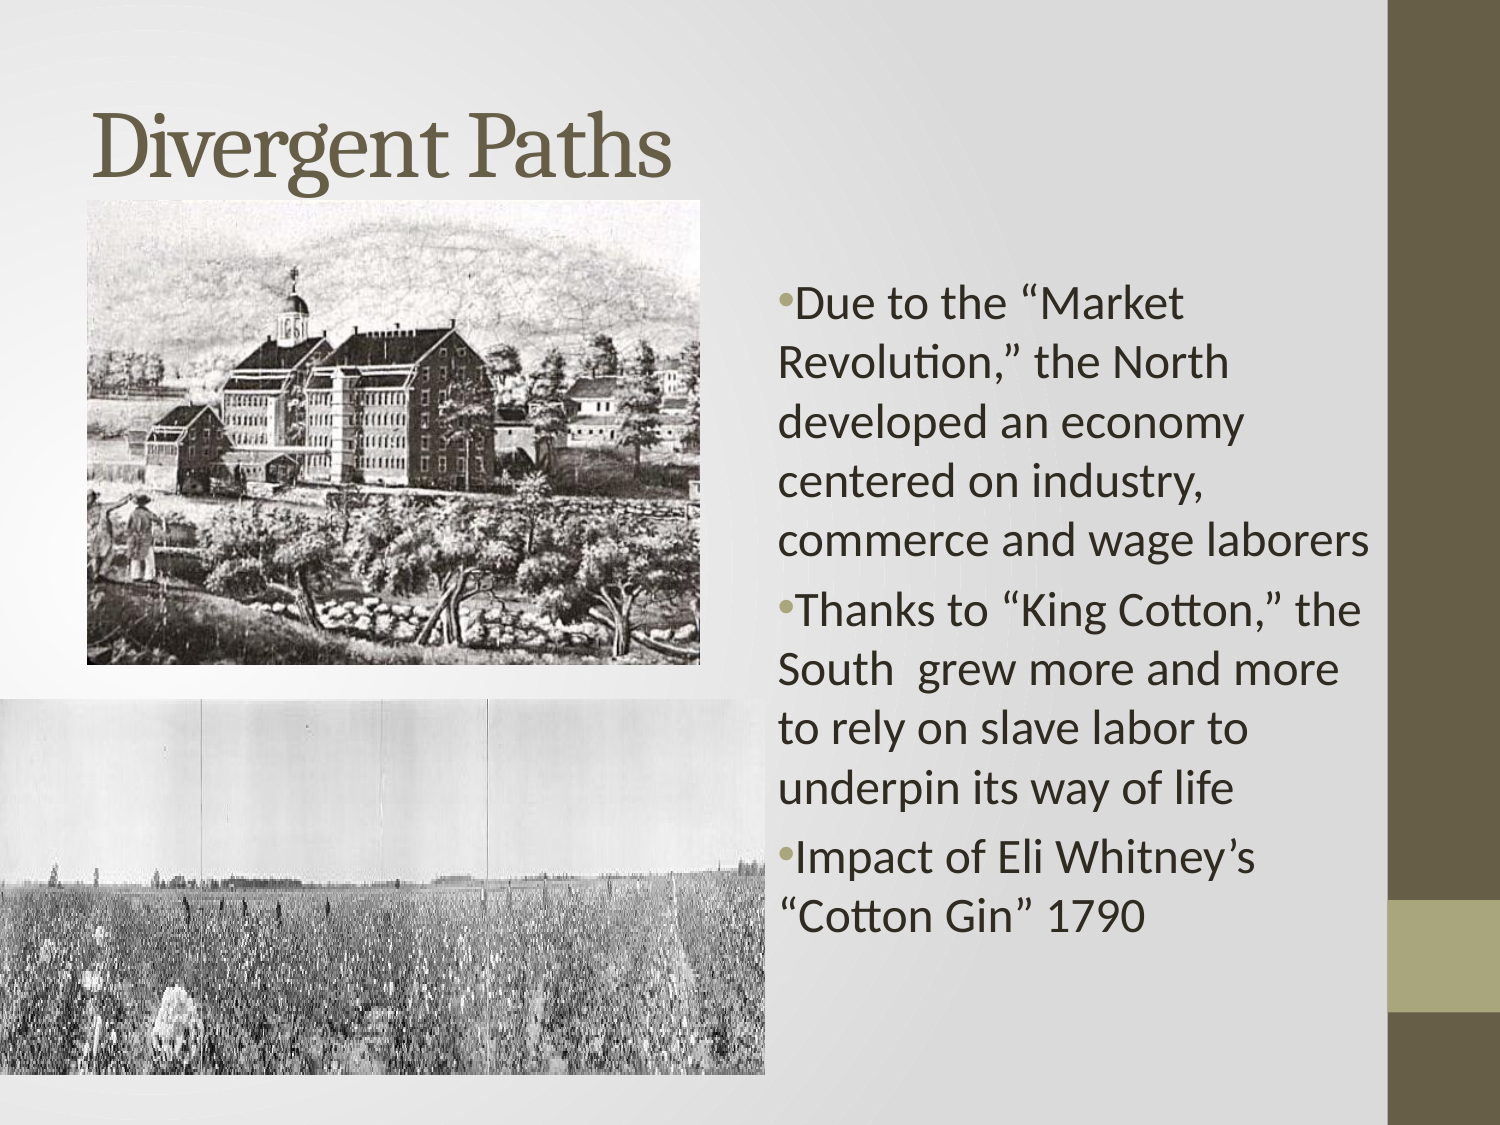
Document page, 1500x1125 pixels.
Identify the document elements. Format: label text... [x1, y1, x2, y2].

list Due to the “Market Revolution,” the North developed an economy centered on industry, commerce and wage laborers Thanks to “King Cotton,” the South grew more and more to rely on slave labor to underpin its way of life Impact of Eli Whitney’s “Cotton Gin” 1790 [762, 262, 1388, 1005]
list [0, 699, 765, 1076]
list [86, 199, 701, 665]
title Divergent Paths [75, 45, 1425, 233]
